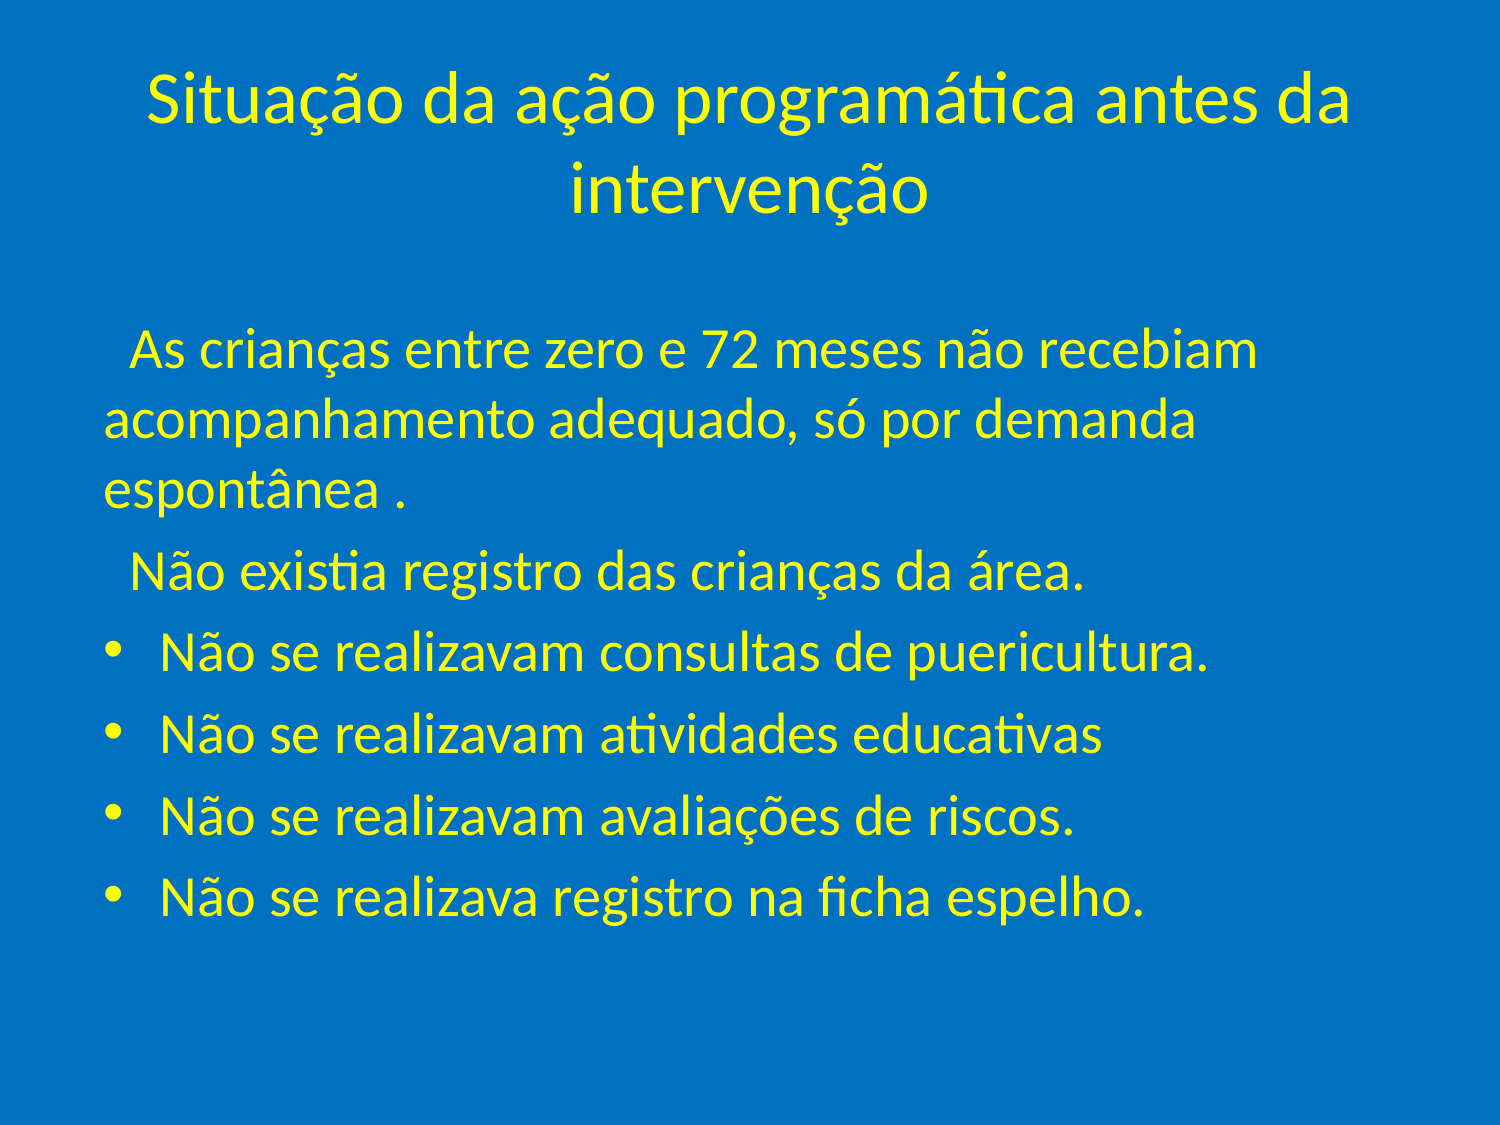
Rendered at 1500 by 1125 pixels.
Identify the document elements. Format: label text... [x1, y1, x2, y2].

list As crianças entre zero e 72 meses não recebiam acompanhamento adequado, só por demanda espontânea . Não existia registro das crianças da área. Não se realizavam consultas de puericultura. Não se realizavam atividades educativas Não se realizavam avaliações de riscos. Não se realizava registro na ficha espelho. [88, 302, 1439, 1047]
title Situação da ação programática antes da intervenção [75, 45, 1425, 233]
